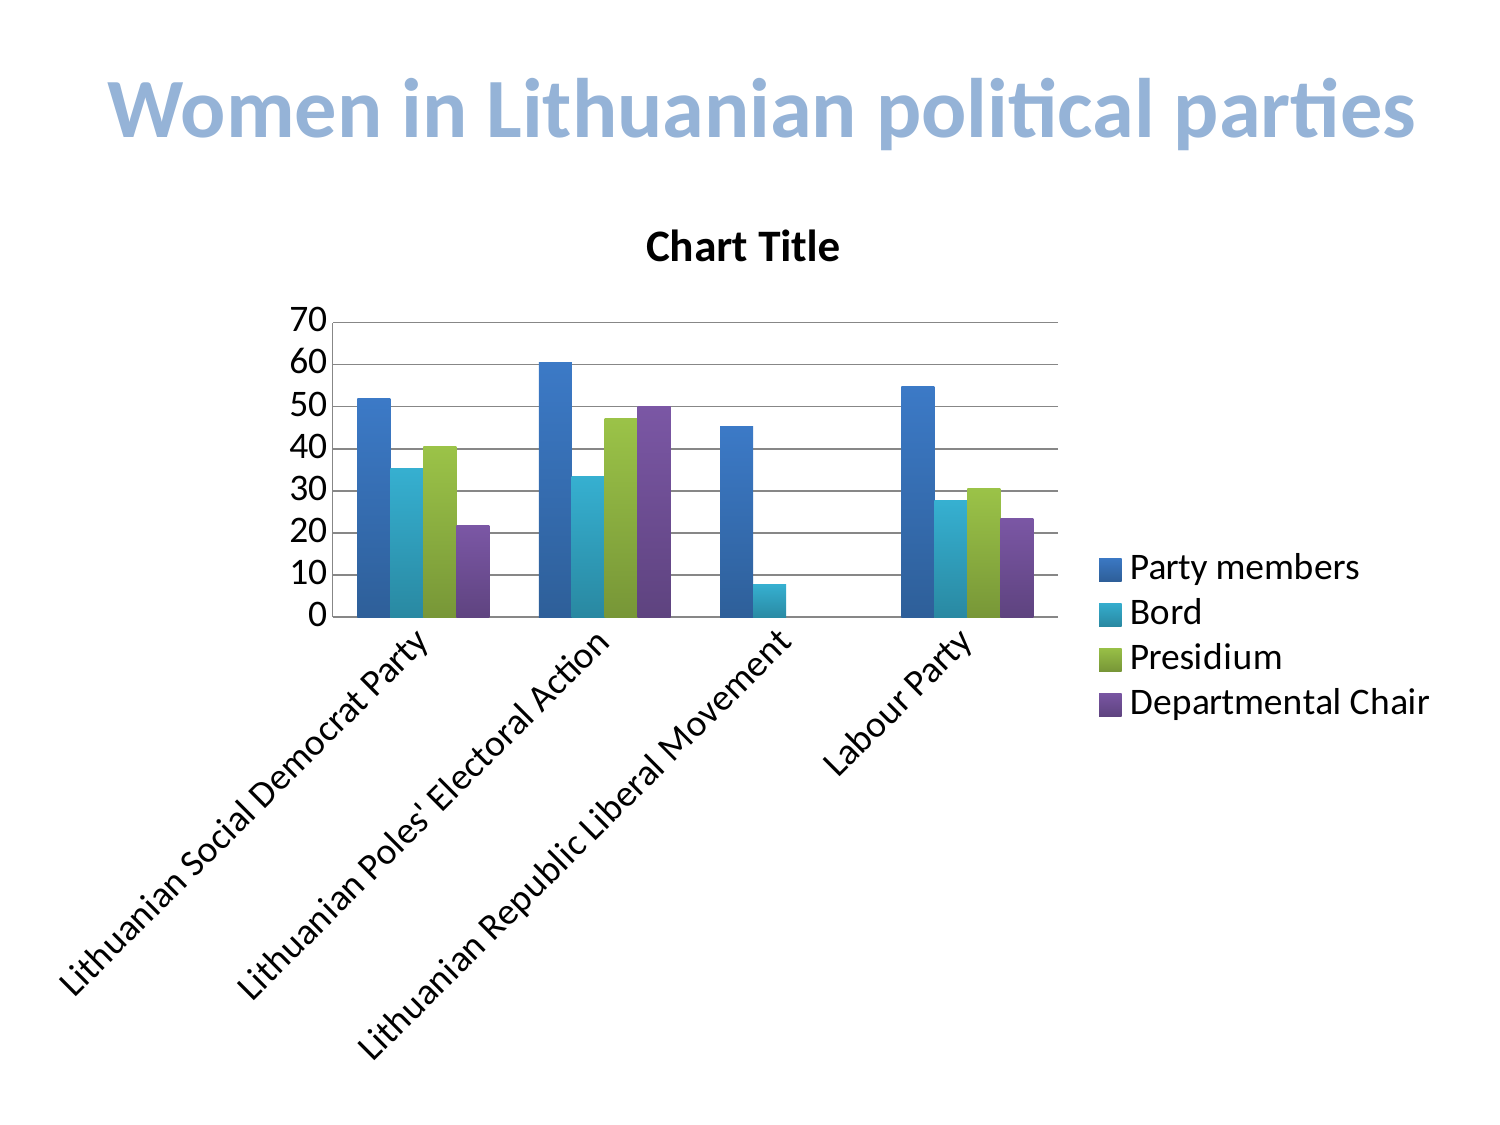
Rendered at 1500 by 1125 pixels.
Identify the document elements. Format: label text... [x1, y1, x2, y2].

chart [24, 187, 1463, 1088]
title Women in Lithuanian political parties [75, 45, 1450, 163]
